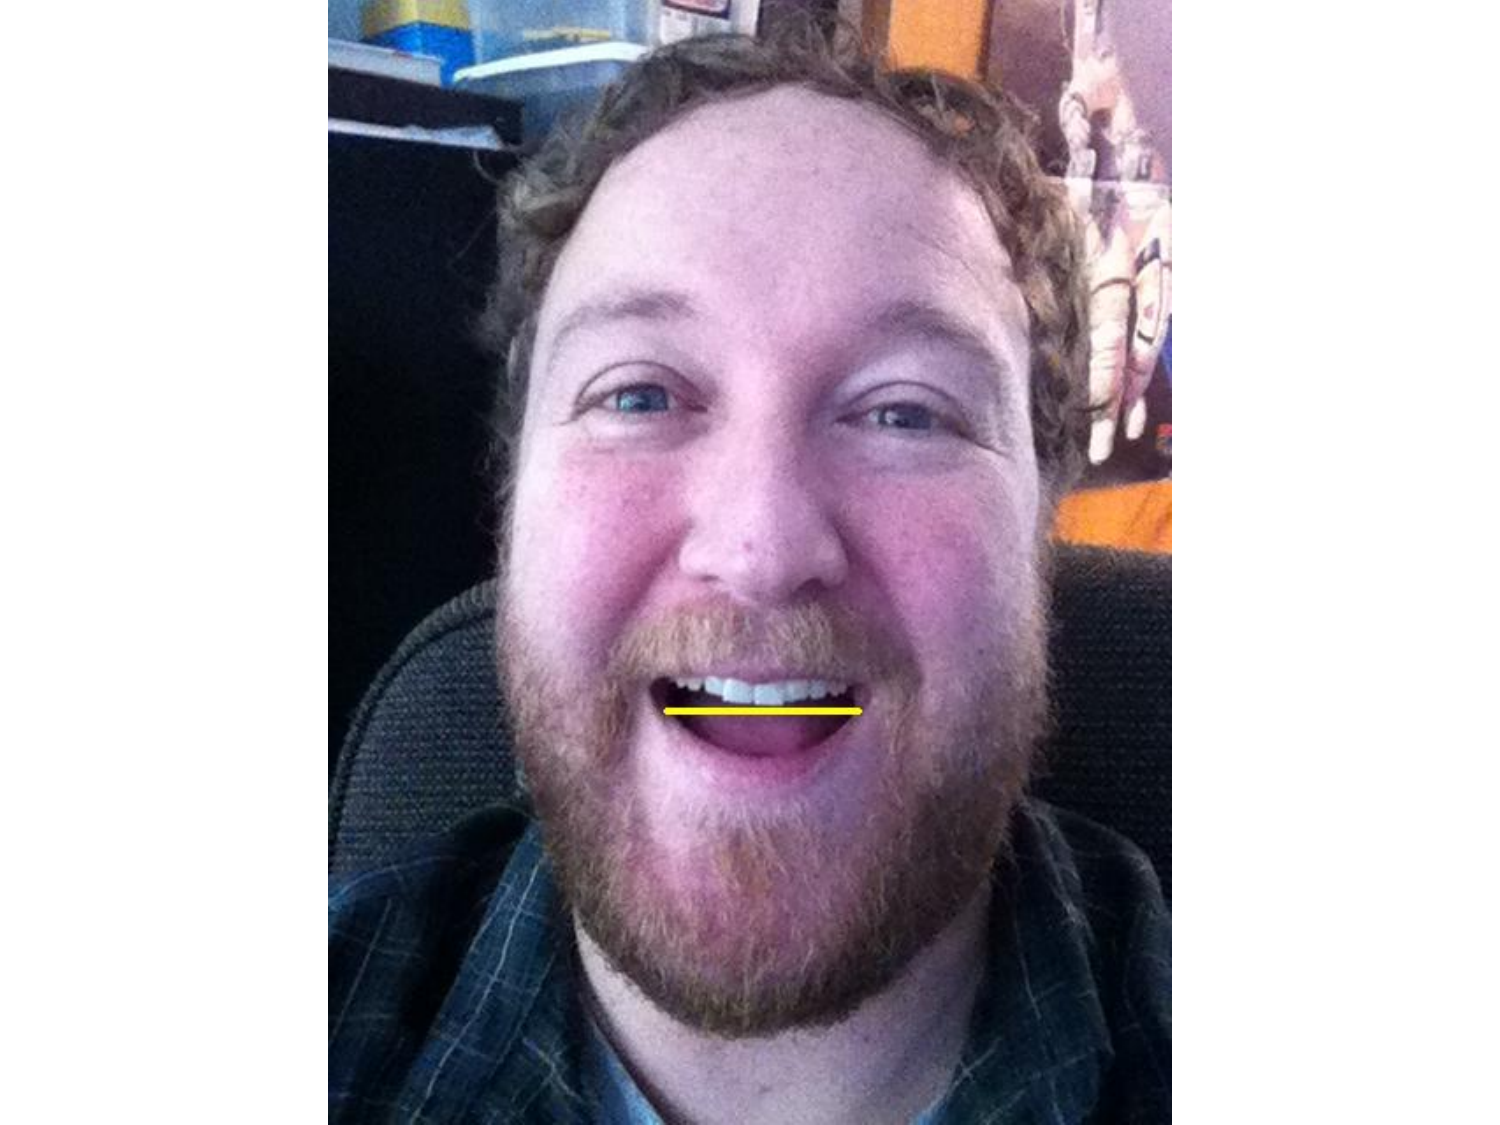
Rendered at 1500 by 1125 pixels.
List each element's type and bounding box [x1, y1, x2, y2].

picture [327, 0, 1173, 1125]
